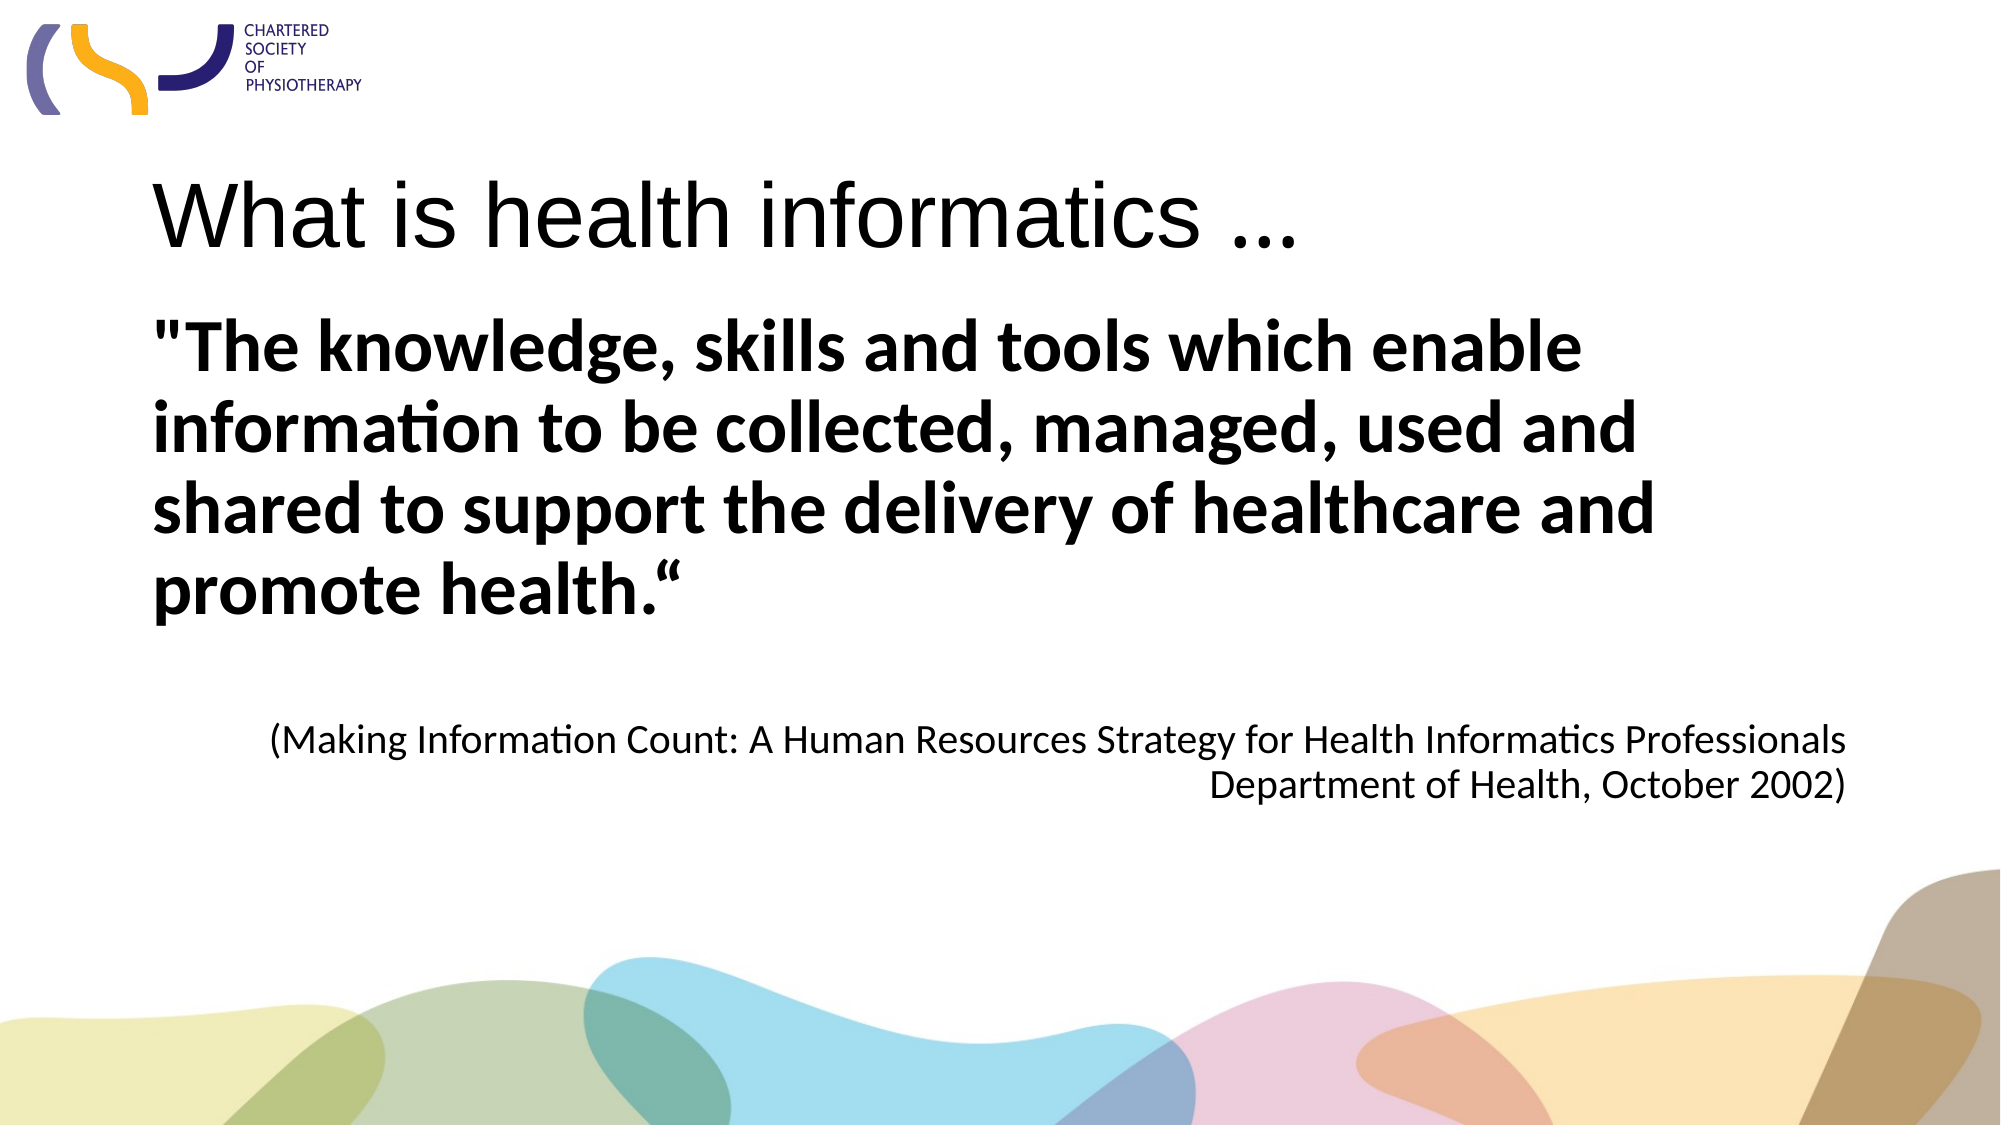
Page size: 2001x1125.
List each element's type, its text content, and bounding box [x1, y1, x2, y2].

title What is health informatics … [137, 59, 1863, 278]
list "The knowledge, skills and tools which enable information to be collected, managed, used and shared to support the delivery of healthcare and promote health.“ (Making Information Count: A Human Resources Strategy for Health Informatics Professionals Department of Health, October 2002) [137, 299, 1863, 1014]
picture [0, 0, 2001, 1125]
